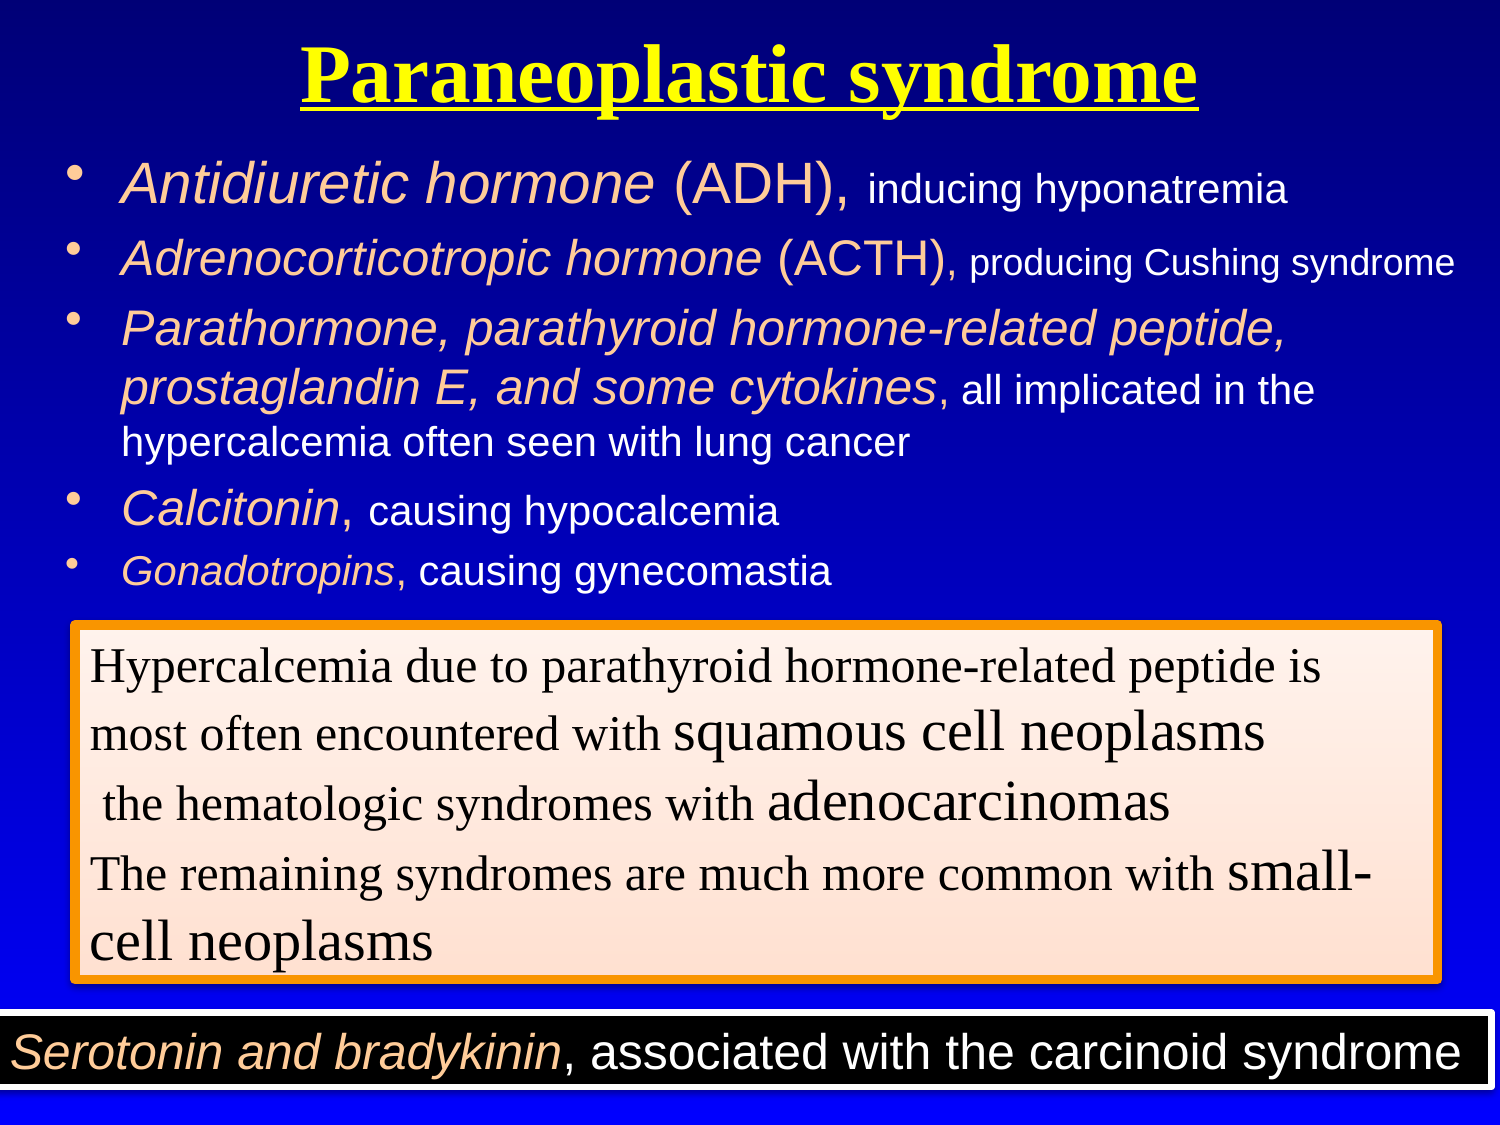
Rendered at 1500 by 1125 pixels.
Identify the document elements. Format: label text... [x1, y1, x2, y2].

text_box Hypercalcemia due to parathyroid hormone-related peptide is most often encountered with squamous cell neoplasms the hematologic syndromes with adenocarcinomas The remaining syndromes are much more common with small-cell neoplasms [74, 624, 1438, 980]
text_box Serotonin and bradykinin, associated with the carcinoid syndrome [0, 1009, 1495, 1090]
title Paraneoplastic syndrome [112, 0, 1388, 137]
list Antidiuretic hormone (ADH), inducing hyponatremia Adrenocorticotropic hormone (ACTH), producing Cushing syndrome Parathormone, parathyroid hormone-related peptide, prostaglandin E, and some cytokines, all implicated in the hypercalcemia often seen with lung cancer Calcitonin, causing hypocalcemia Gonadotropins, causing gynecomastia [49, 137, 1500, 1001]
